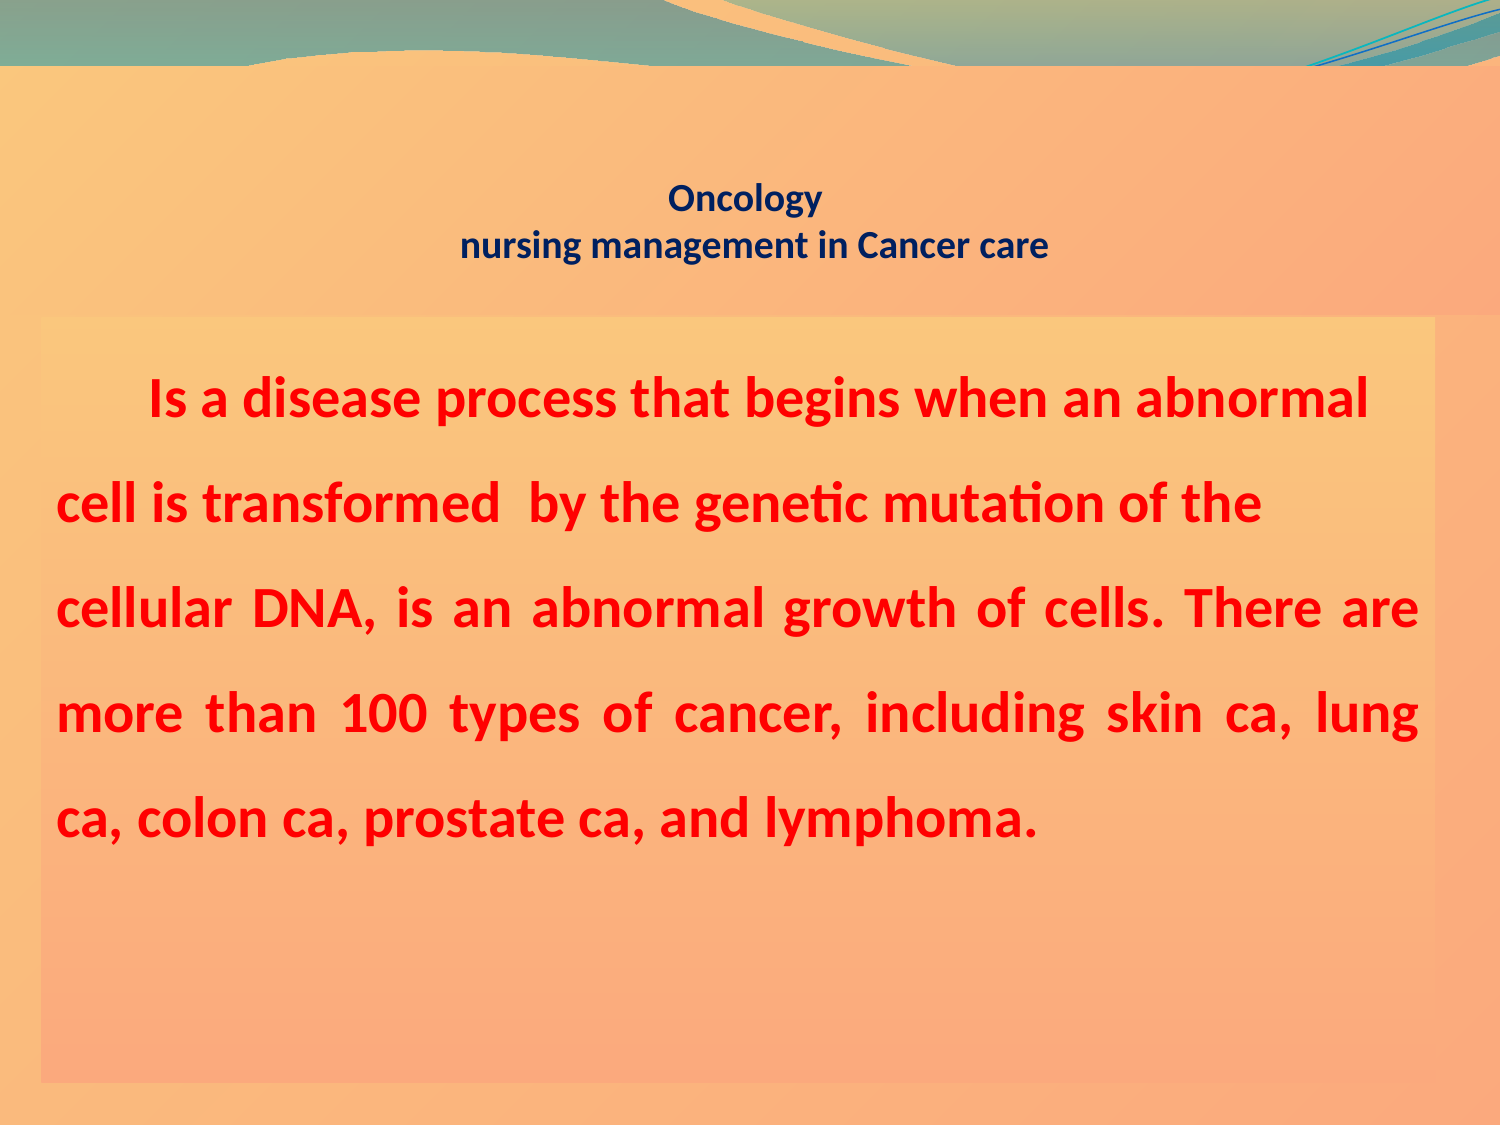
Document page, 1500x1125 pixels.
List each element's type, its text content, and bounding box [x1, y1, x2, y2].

list Is a disease process that begins when an abnormal cell is transformed by the genetic mutation of the cellular DNA, is an abnormal growth of cells. There are more than 100 types of cancer, including skin ca, lung ca, colon ca, prostate ca, and lymphoma. [41, 317, 1436, 1083]
title Oncology nursing management in Cancer care [0, 66, 1500, 315]
